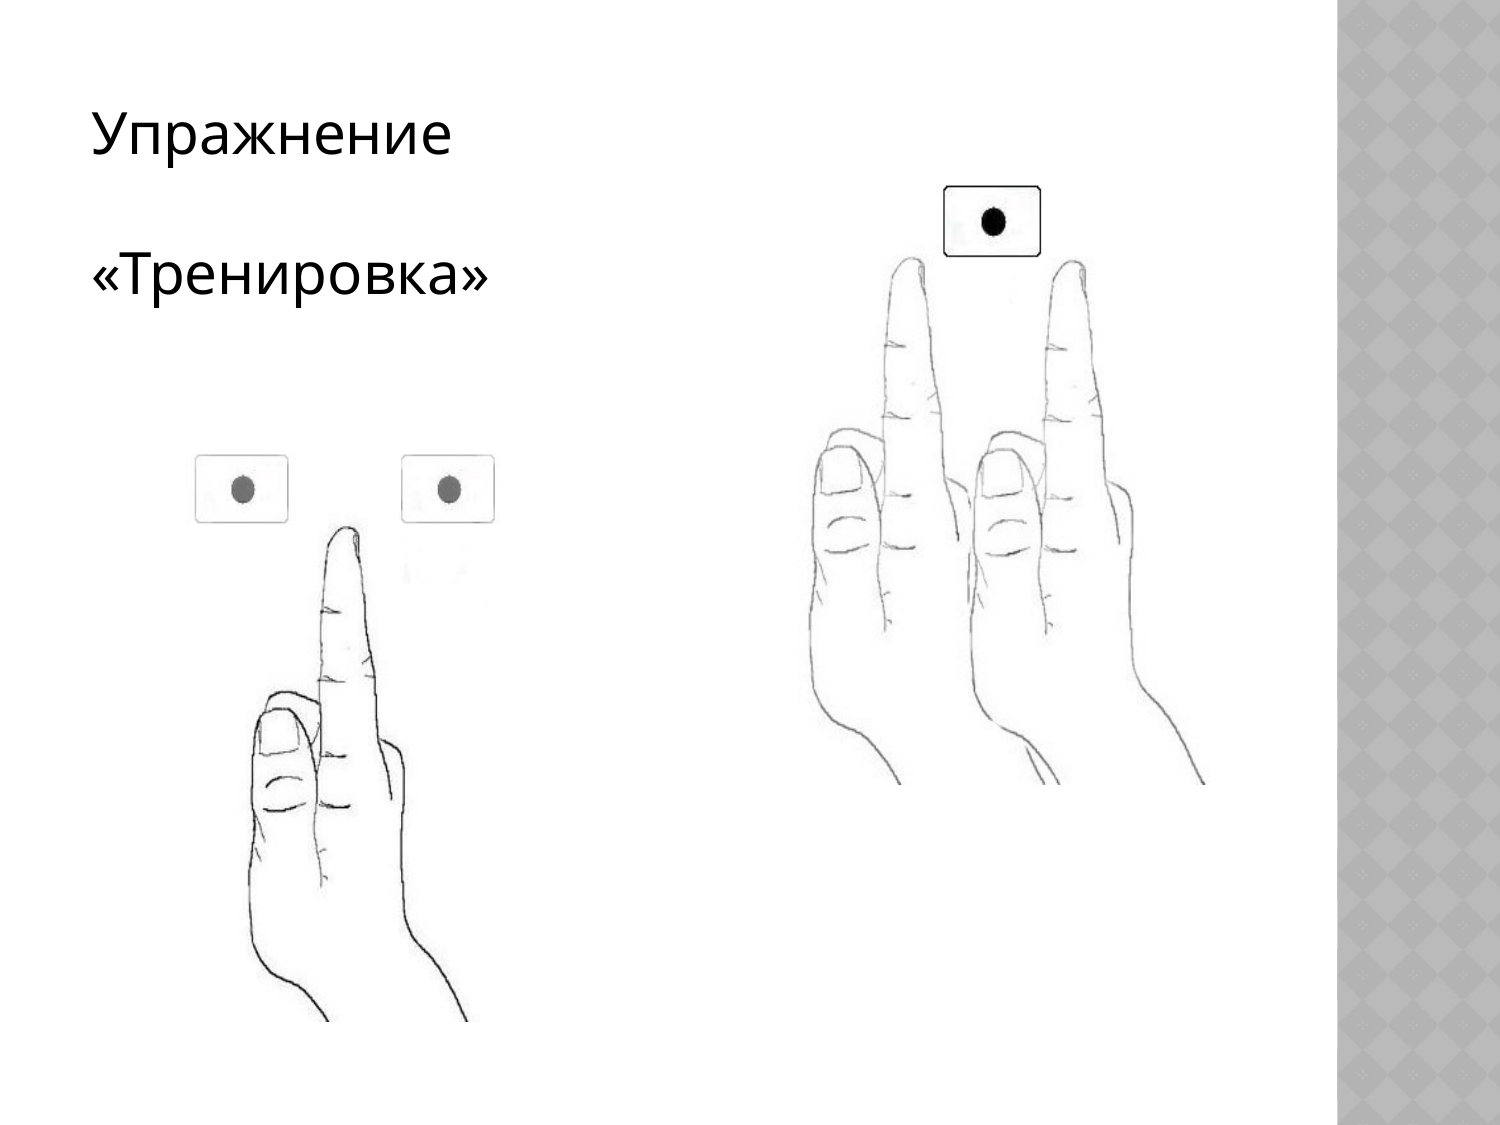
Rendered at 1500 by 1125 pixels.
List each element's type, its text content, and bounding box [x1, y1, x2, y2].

picture [661, 148, 1321, 786]
text_box Упражнение «Тренировка» [76, 88, 544, 314]
picture [23, 408, 657, 1022]
